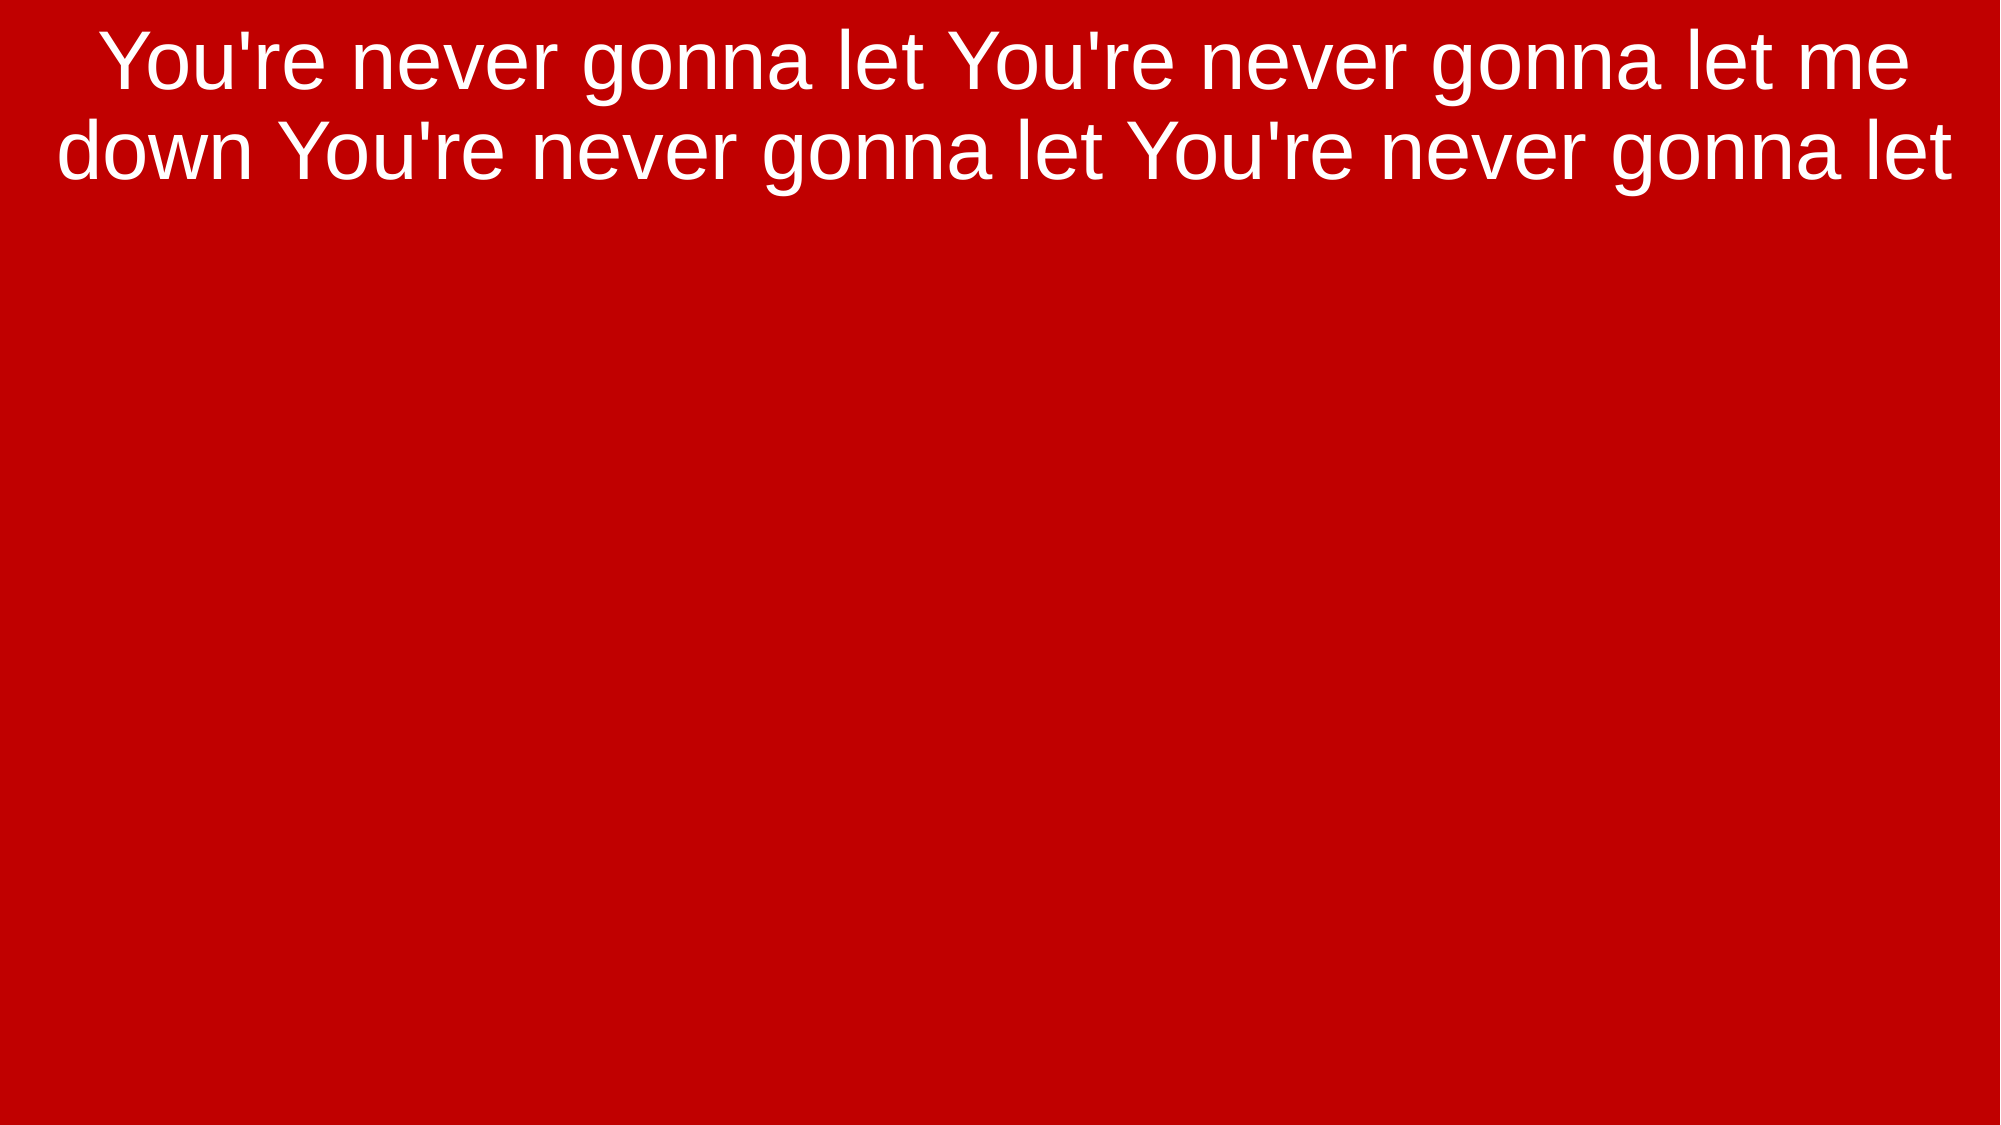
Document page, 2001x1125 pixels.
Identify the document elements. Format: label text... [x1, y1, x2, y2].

list You're never gonna let You're never gonna let me down You're never gonna let You're never gonna let [10, 9, 2000, 784]
